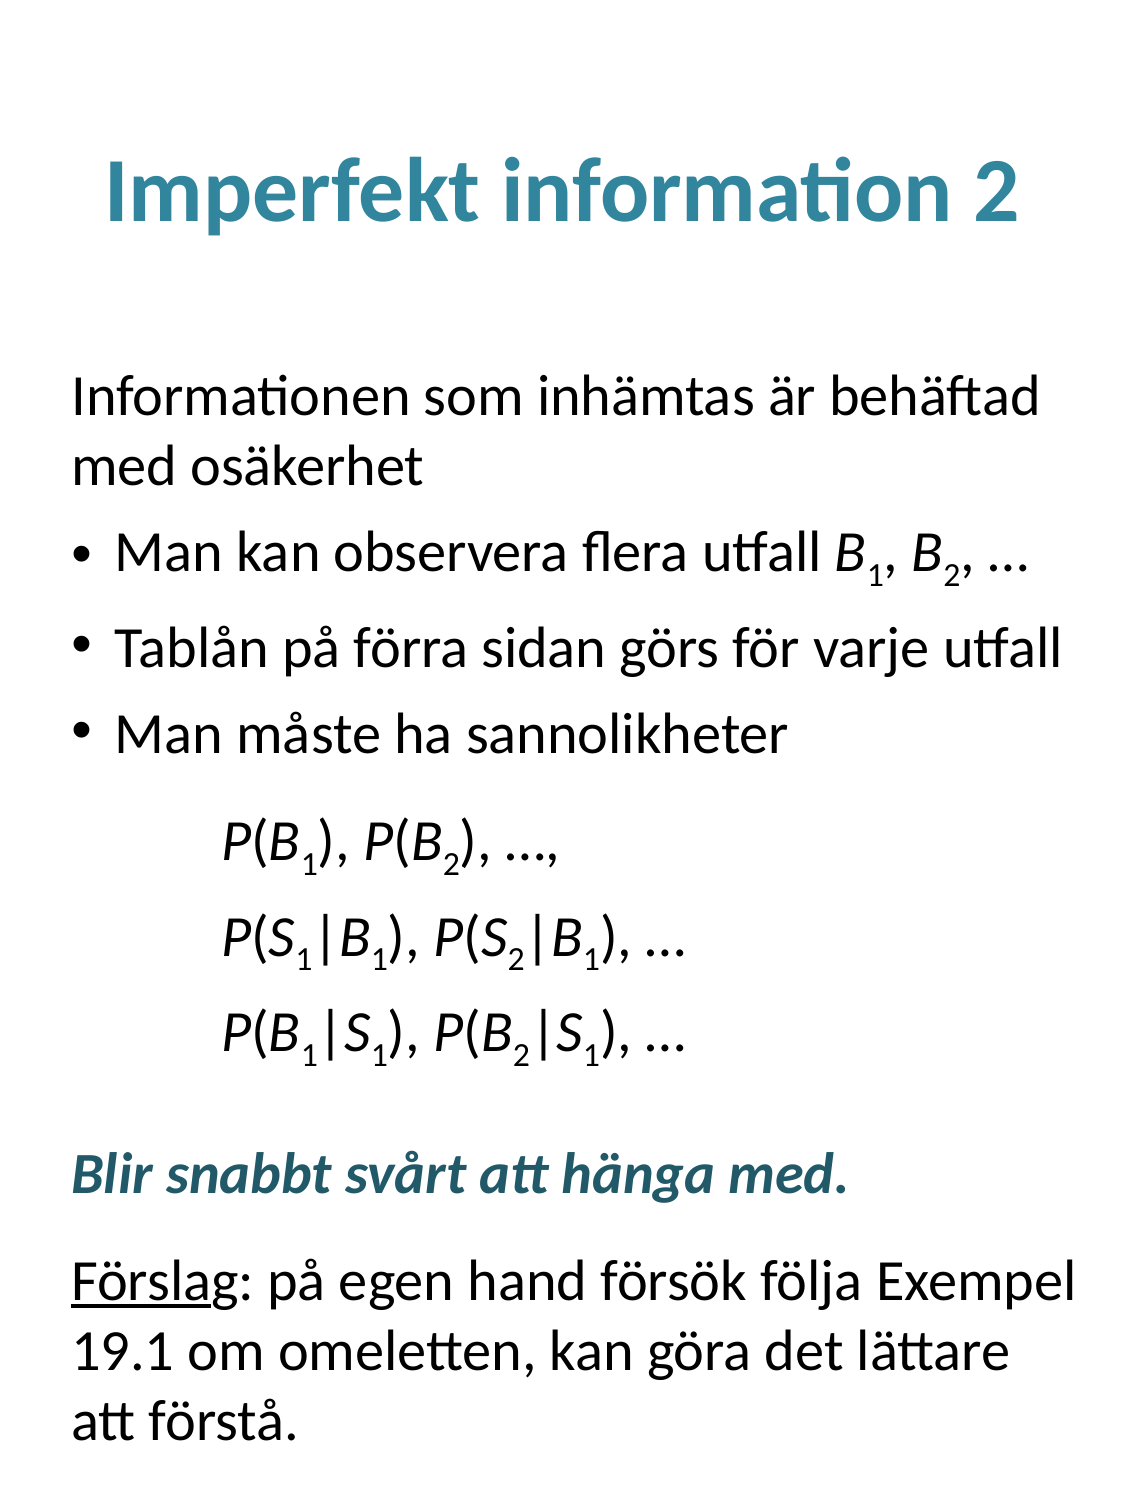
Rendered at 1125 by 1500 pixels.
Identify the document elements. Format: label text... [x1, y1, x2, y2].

list Informationen som inhämtas är behäftad med osäkerhet Man kan observera flera utfall B1, B2, … Tablån på förra sidan görs för varje utfall Man måste ha sannolikheter P(B1), P(B2), …, P(S1|B1), P(S2|B1), … P(B1|S1), P(B2|S1), … Blir snabbt svårt att hänga med. Förslag: på egen hand försök följa Exempel 19.1 om omeletten, kan göra det lättare att förstå. [56, 350, 1095, 1424]
title Imperfekt information 2 [56, 60, 1069, 310]
